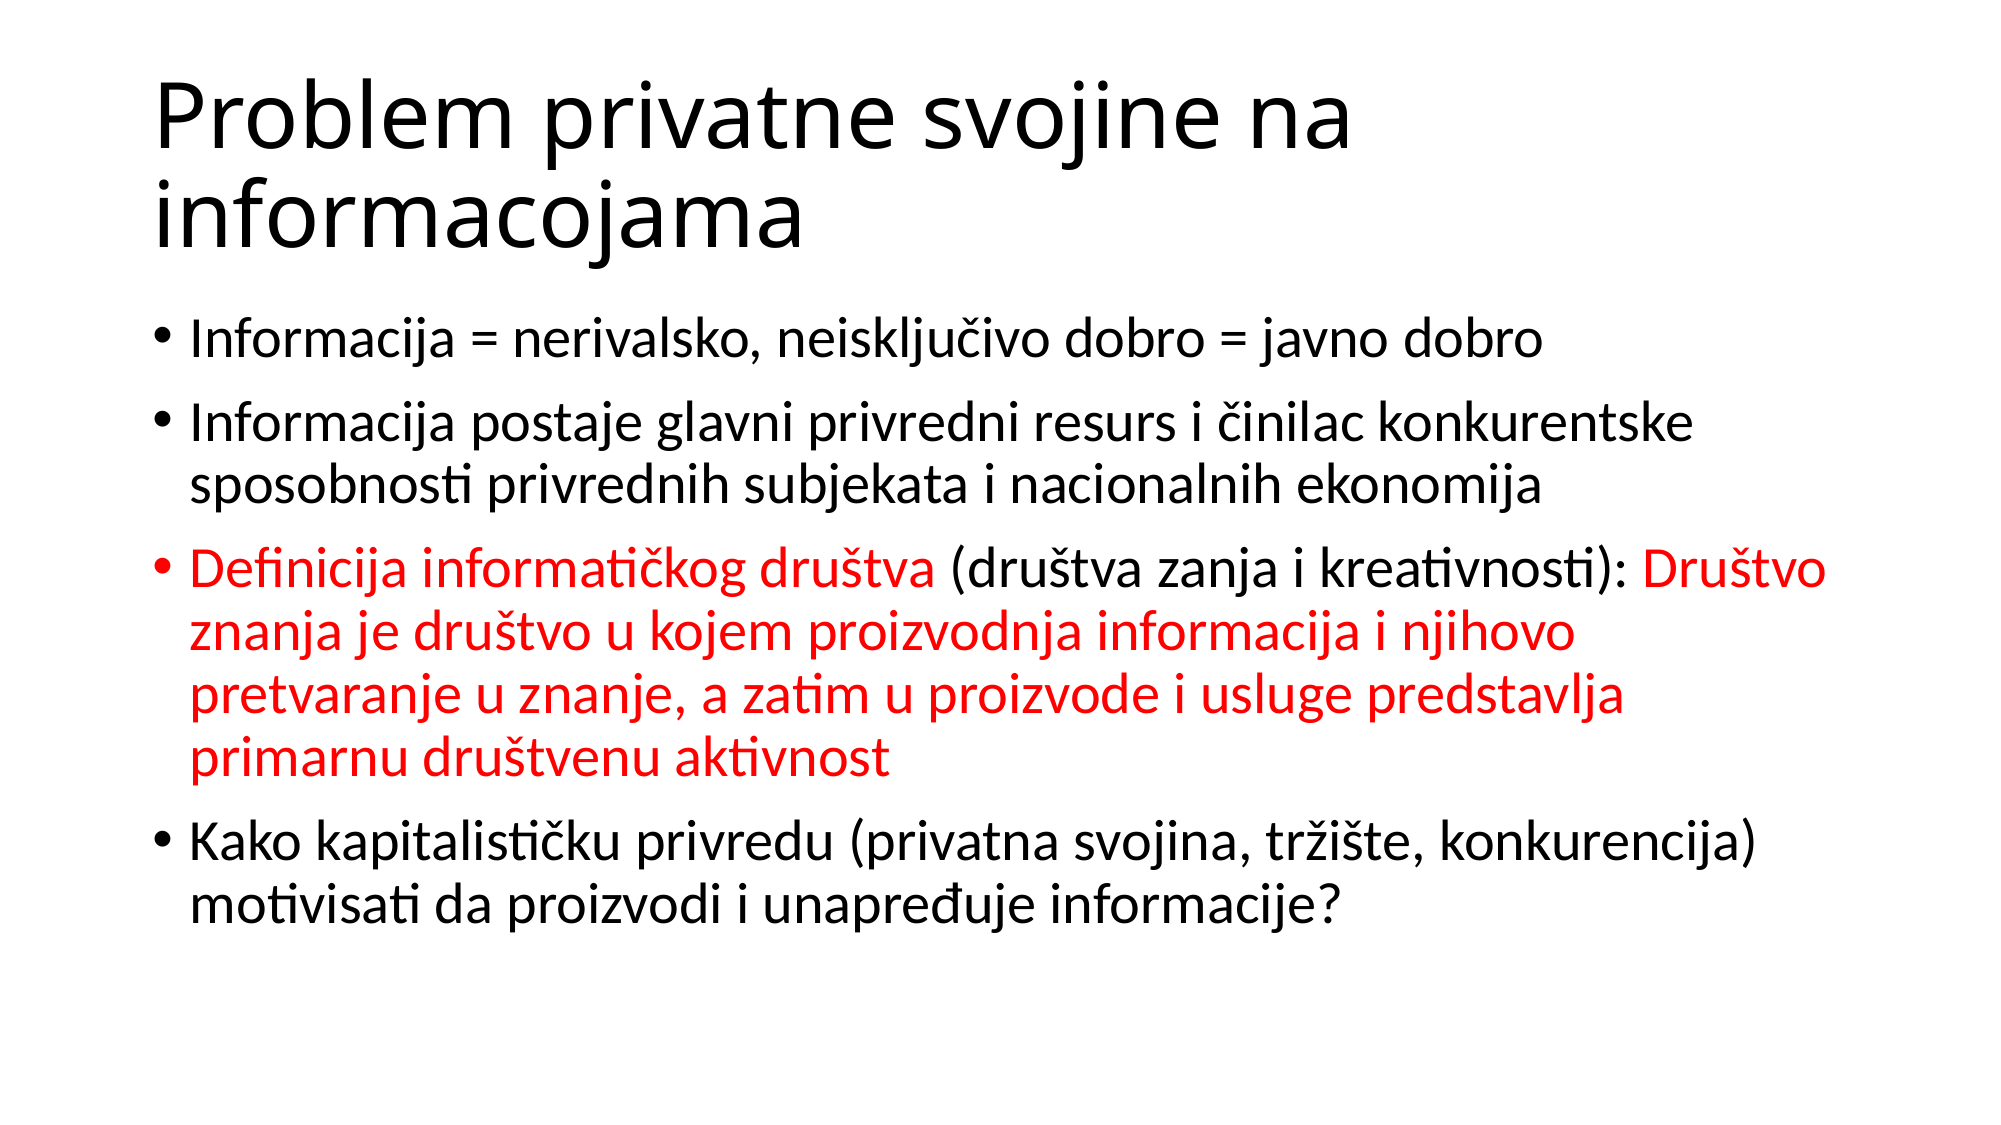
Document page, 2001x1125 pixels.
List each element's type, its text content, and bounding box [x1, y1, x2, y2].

title Problem privatne svojine na informacojama [137, 59, 1863, 278]
list Informacija = nerivalsko, neisključivo dobro = javno dobro Informacija postaje glavni privredni resurs i činilac konkurentske sposobnosti privrednih subjekata i nacionalnih ekonomija Definicija informatičkog društva (društva zanja i kreativnosti): Društvo znanja je društvo u kojem proizvodnja informacija i njihovo pretvaranje u znanje, a zatim u proizvode i usluge predstavlja primarnu društvenu aktivnost Kako kapitalističku privredu (privatna svojina, tržište, konkurencija) motivisati da proizvodi i unapređuje informacije? [137, 299, 1863, 1014]
